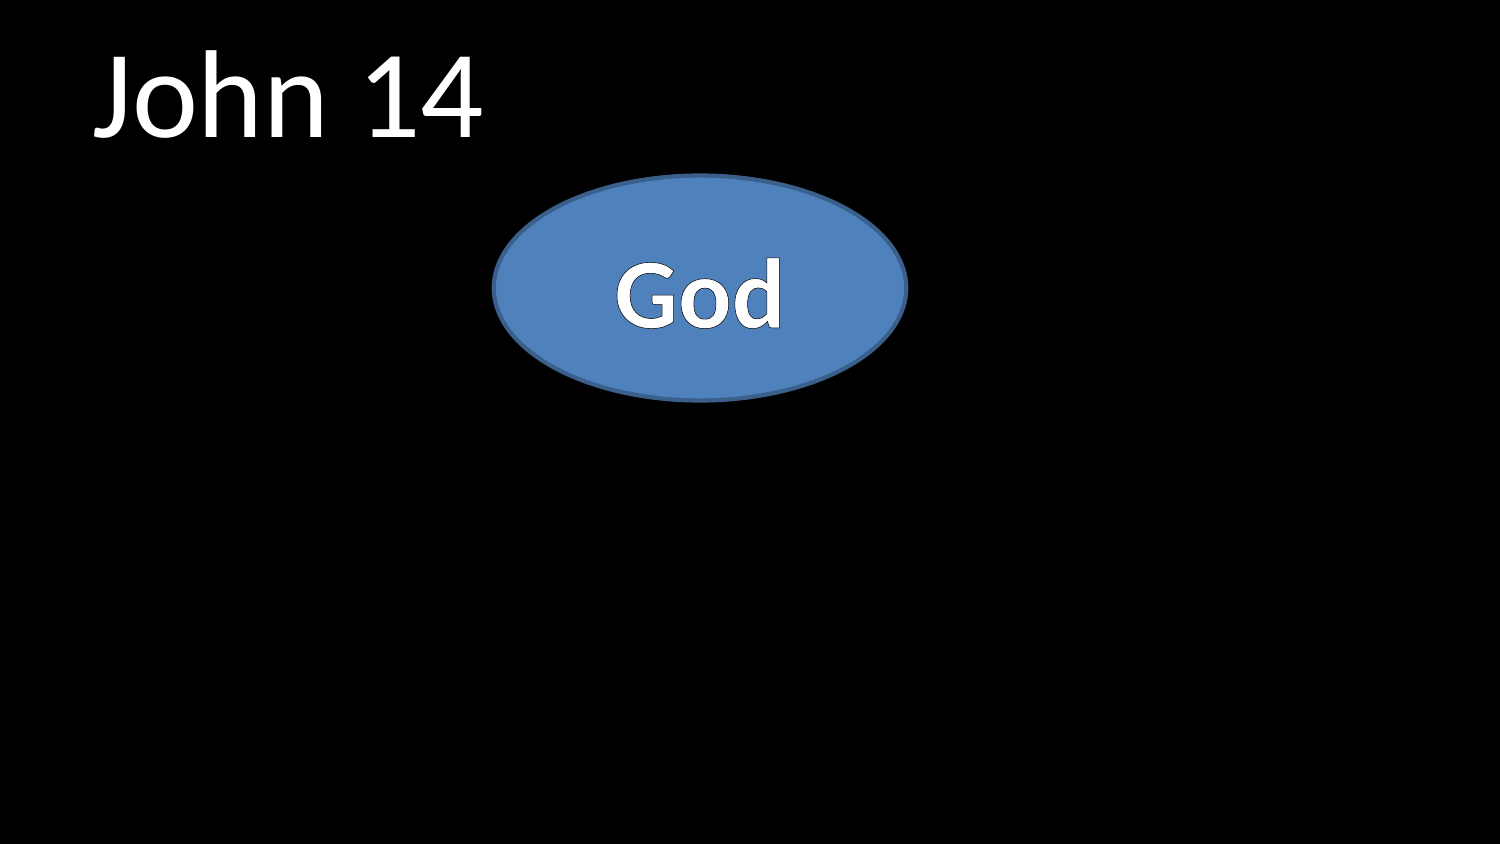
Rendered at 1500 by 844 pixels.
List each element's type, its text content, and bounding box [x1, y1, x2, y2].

title John 14: The One With Us [0, 0, 1500, 175]
text_box God [491, 173, 909, 403]
